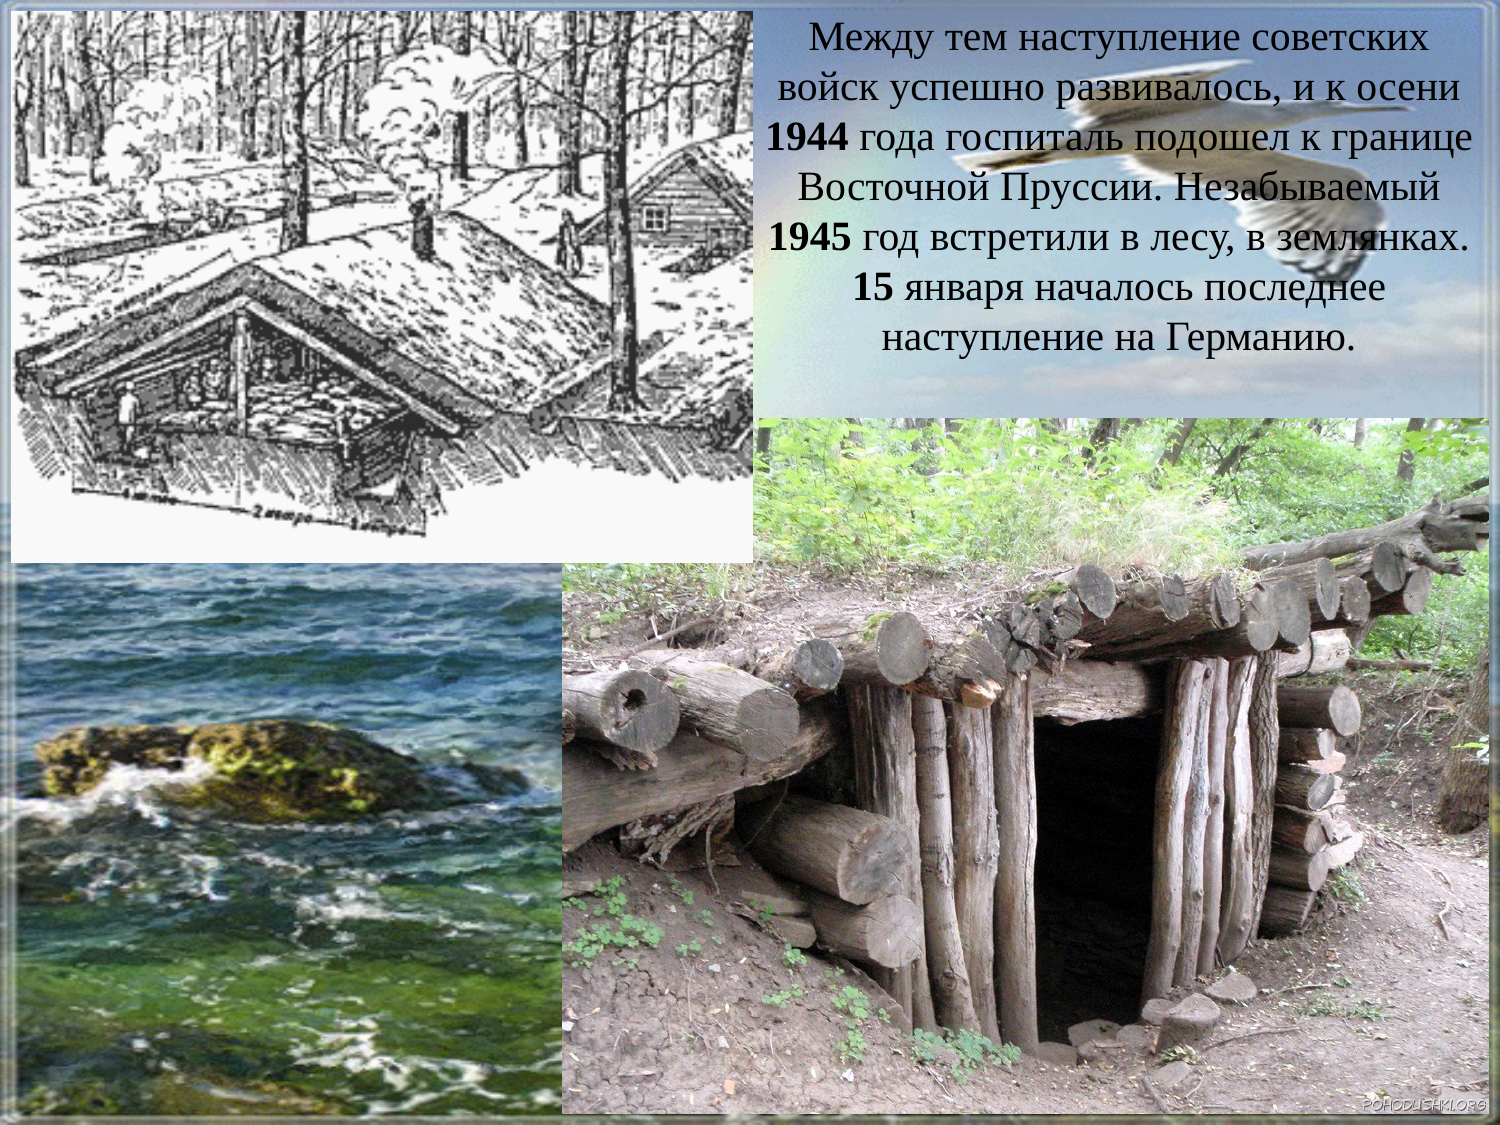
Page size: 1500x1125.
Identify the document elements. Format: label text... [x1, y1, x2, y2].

text_box Между тем наступление советских войск успешно развивалось, и к осени 1944 года госпиталь подошел к границе Восточной Пруссии. Незабываемый 1945 год встретили в лесу, в землянках. 15 января началось последнее наступление на Германию. [738, 1, 1500, 367]
picture [0, 0, 1500, 1125]
